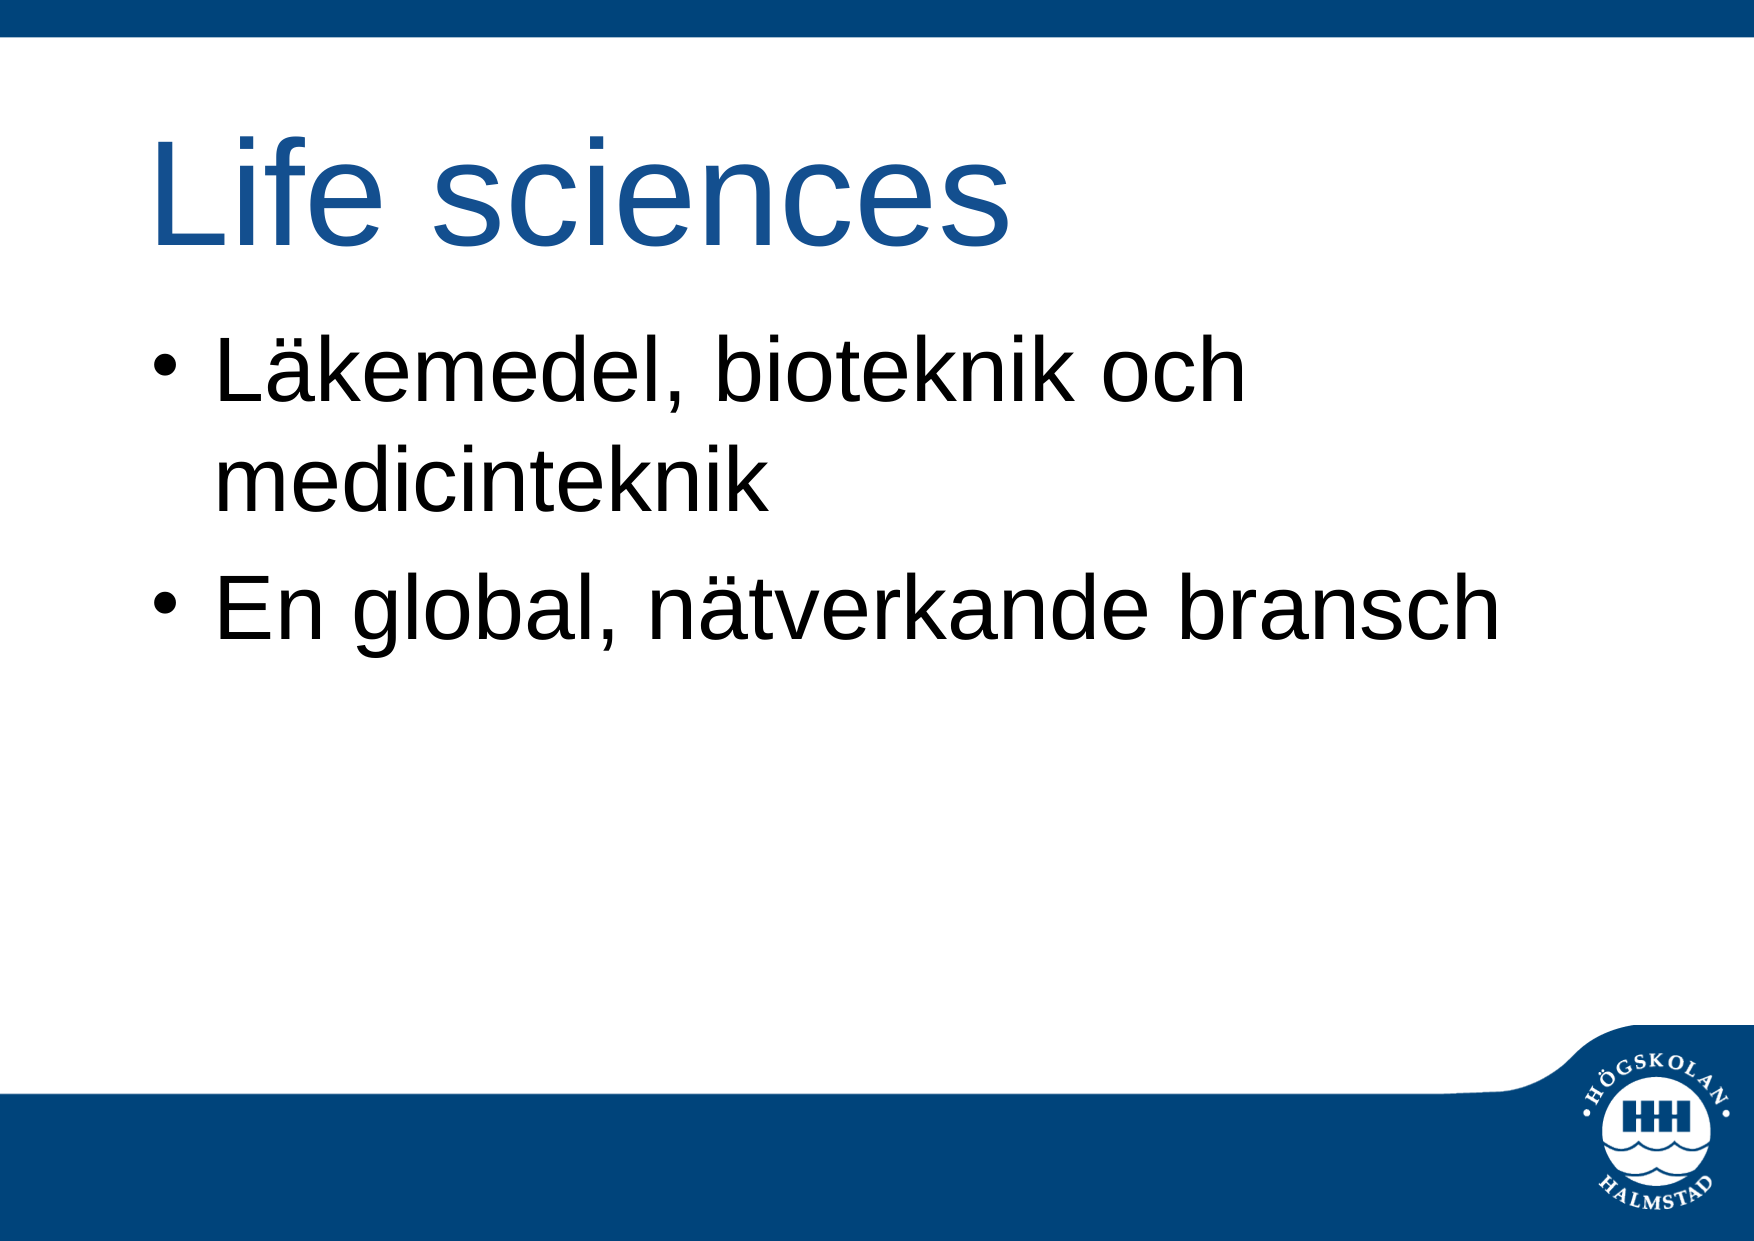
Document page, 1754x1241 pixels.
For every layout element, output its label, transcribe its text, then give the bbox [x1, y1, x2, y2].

list Läkemedel, bioteknik och medicinteknik En global, nätverkande bransch [132, 301, 1624, 963]
title Life sciences [129, 82, 1621, 290]
picture [0, 1025, 1754, 1241]
